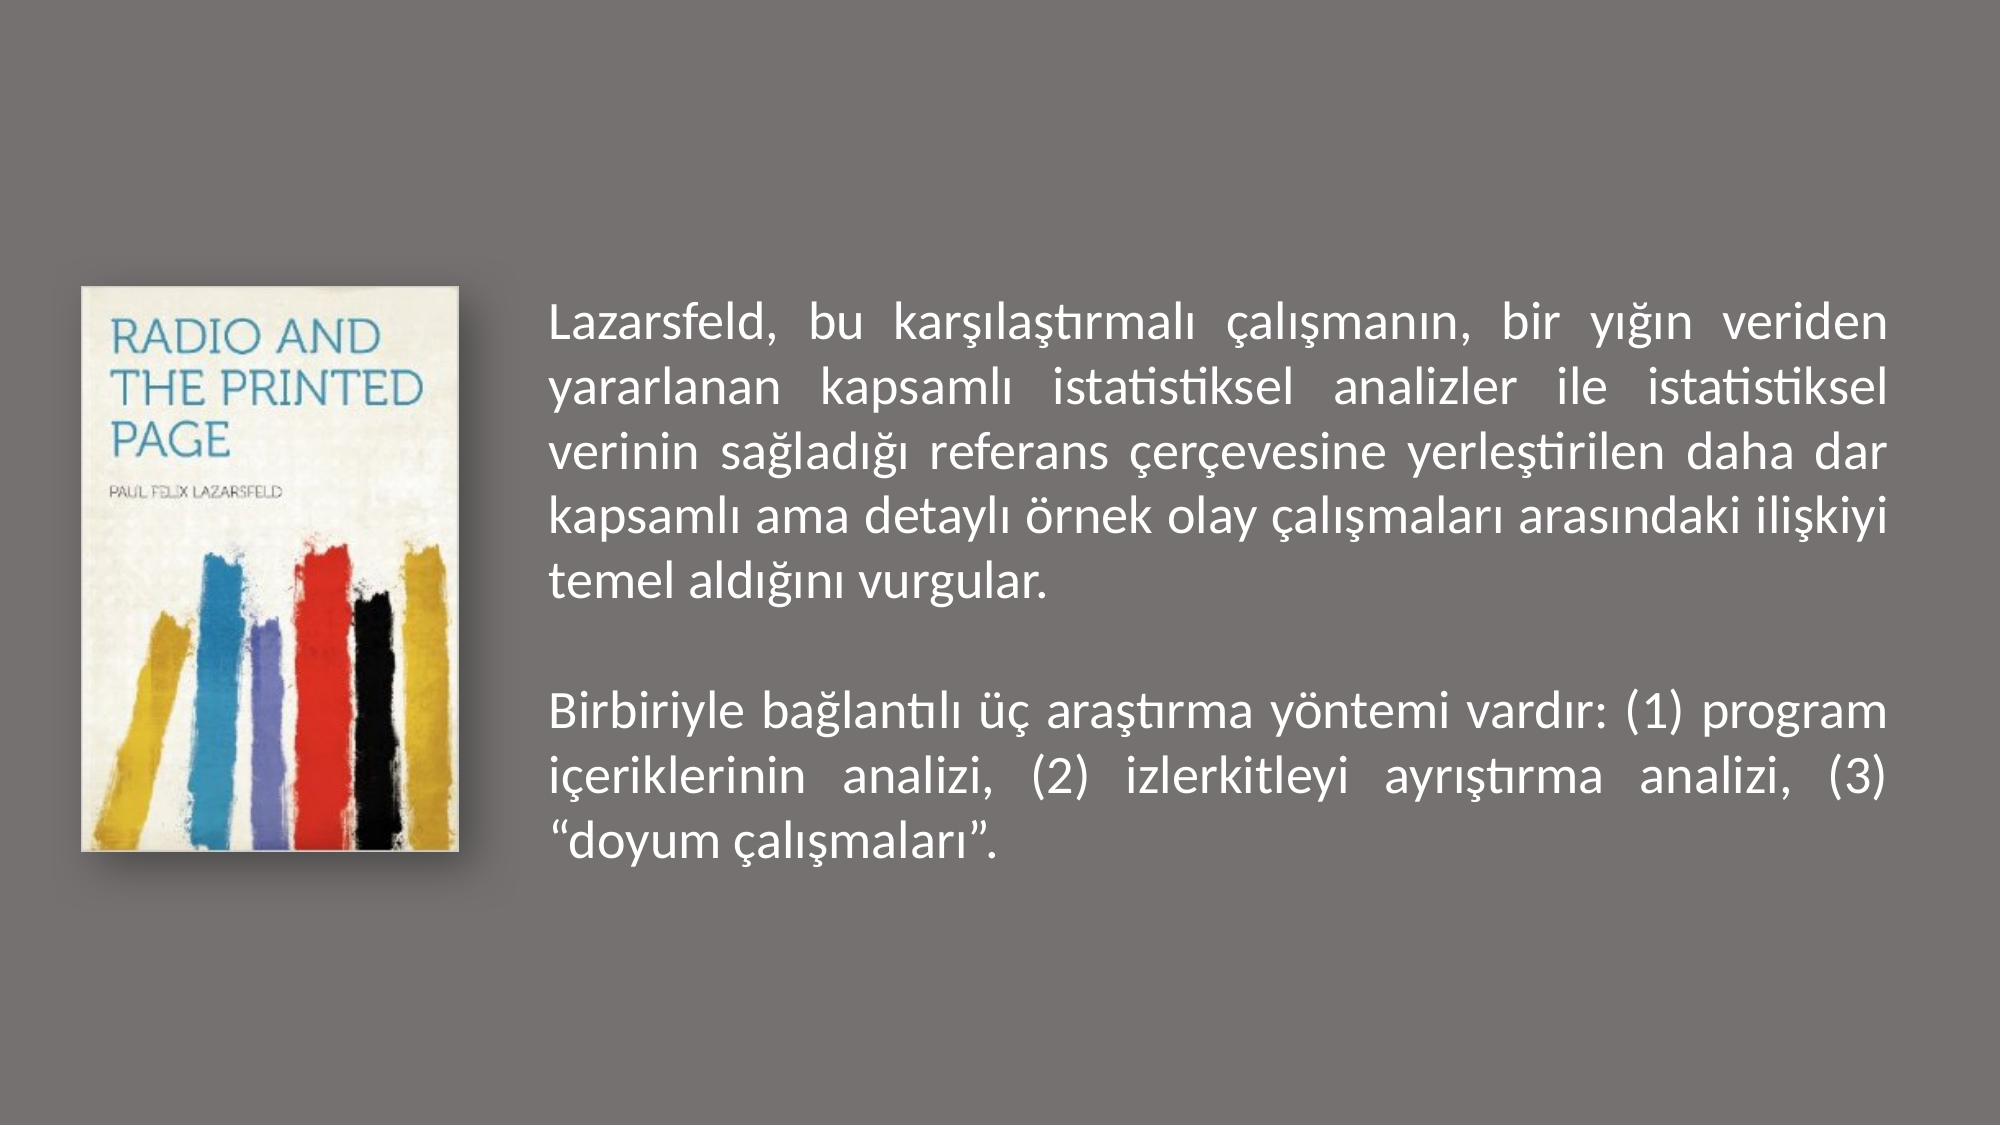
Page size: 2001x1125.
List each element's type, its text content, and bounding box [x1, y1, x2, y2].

text_box Lazarsfeld, bu karşılaştırmalı çalışmanın, bir yığın veriden yararlanan kapsamlı istatistiksel analizler ile istatistiksel verinin sağladığı referans çerçevesine yerleştirilen daha dar kapsamlı ama detaylı örnek olay çalışmaları arasındaki ilişkiyi temel aldığını vurgular. Birbiriyle bağlantılı üç araştırma yöntemi vardır: (1) program içeriklerinin analizi, (2) izlerkitleyi ayrıştırma analizi, (3) “doyum çalışmaları”. [534, 277, 1906, 877]
picture [81, 286, 459, 852]
